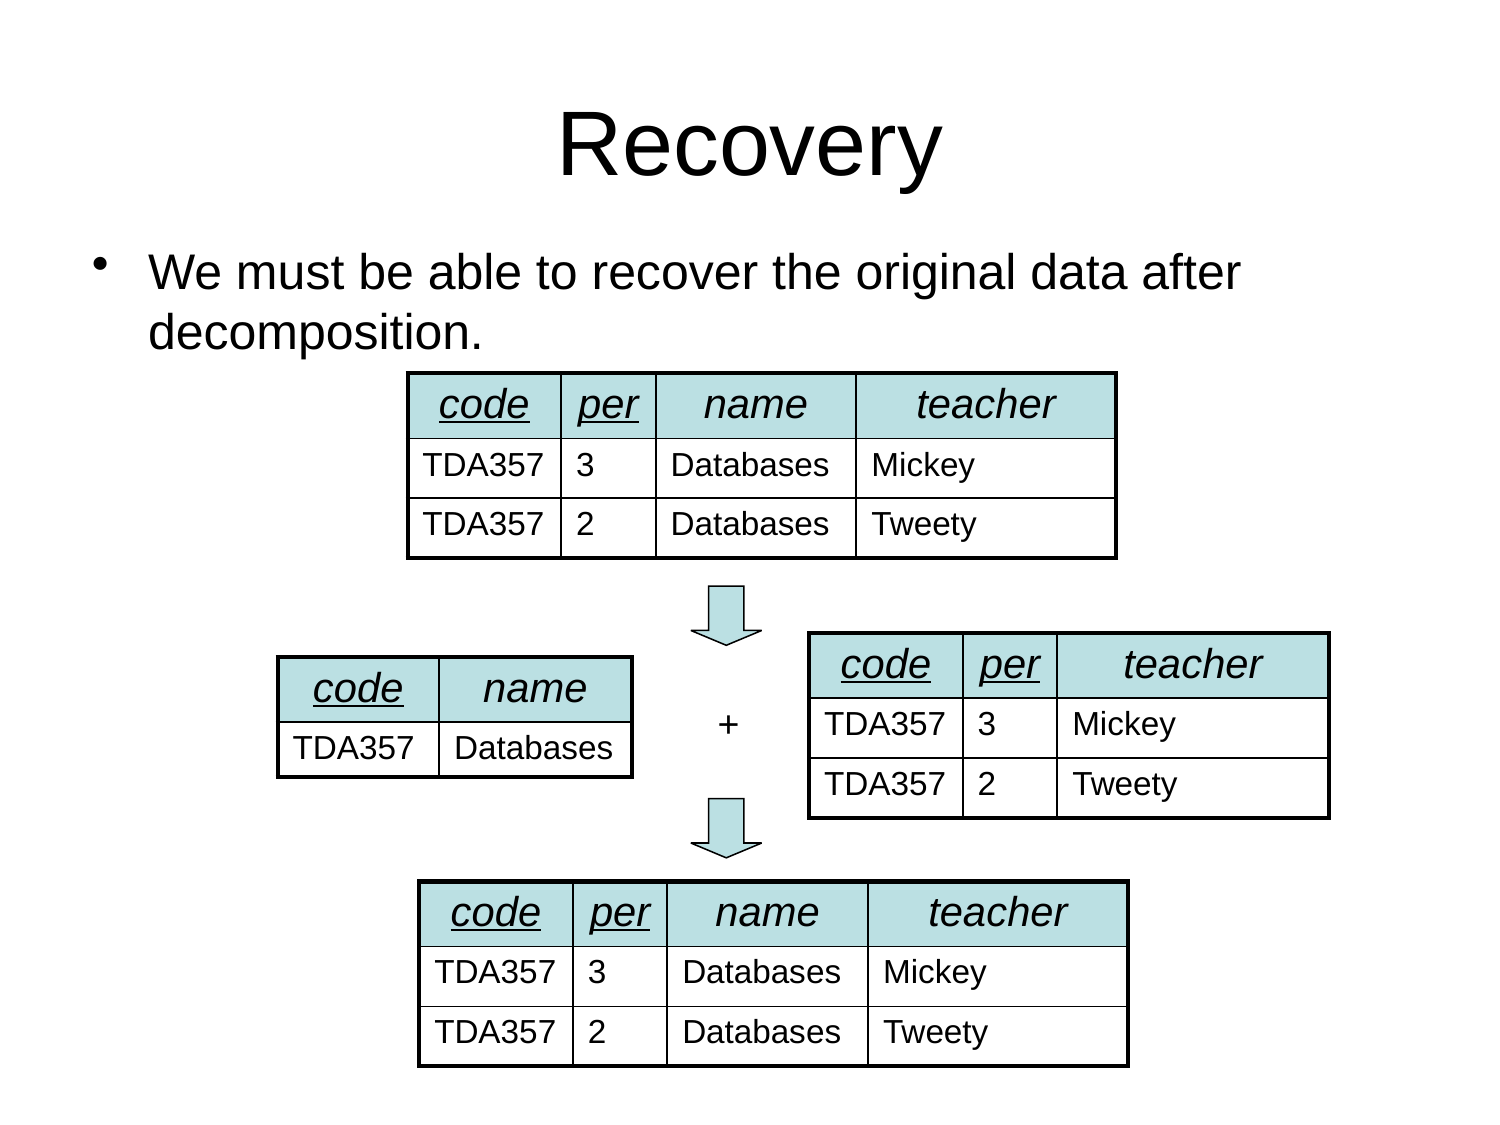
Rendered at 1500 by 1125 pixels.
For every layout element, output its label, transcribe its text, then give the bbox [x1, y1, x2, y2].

table_cell TDA357 [410, 499, 560, 556]
table_cell Tweety [1058, 759, 1327, 816]
table_cell Databases [657, 439, 855, 497]
table_cell TDA357 [811, 699, 962, 757]
table_header per [562, 375, 655, 438]
table_cell TDA357 [421, 947, 572, 1006]
table_cell Databases [657, 499, 855, 556]
table_cell Mickey [857, 439, 1114, 497]
table_cell TDA357 [421, 1007, 572, 1064]
table_header name [668, 884, 867, 946]
table_header teacher [1058, 635, 1327, 697]
table_cell Databases [668, 1007, 867, 1064]
table_header per [574, 884, 666, 946]
table_header name [657, 375, 855, 438]
table_cell TDA357 [811, 759, 962, 816]
table_header code [280, 659, 438, 721]
table_cell 2 [574, 1007, 666, 1064]
table_header code [410, 375, 560, 438]
text_box + [702, 692, 750, 753]
table_cell TDA357 [280, 723, 438, 775]
table_cell Databases [440, 723, 630, 775]
table_cell 3 [964, 699, 1056, 757]
table_cell Mickey [1058, 699, 1327, 757]
table_header name [440, 659, 630, 721]
table_cell Tweety [857, 499, 1114, 556]
table_header per [964, 635, 1056, 697]
table_cell Tweety [869, 1007, 1126, 1064]
text_box [690, 798, 762, 858]
text_box [690, 586, 762, 646]
table_header teacher [869, 884, 1126, 946]
table_header teacher [857, 375, 1114, 438]
table_cell Databases [668, 947, 867, 1006]
table_cell 3 [562, 439, 655, 497]
table_cell TDA357 [410, 439, 560, 497]
table_cell 2 [964, 759, 1056, 816]
table_cell Mickey [869, 947, 1126, 1006]
table_cell 3 [574, 947, 666, 1006]
table_cell 2 [562, 499, 655, 556]
table_header code [811, 635, 962, 697]
list We must be able to recover the original data after decomposition. [76, 231, 1427, 975]
title Recovery [75, 45, 1425, 233]
table_header code [421, 884, 572, 946]
